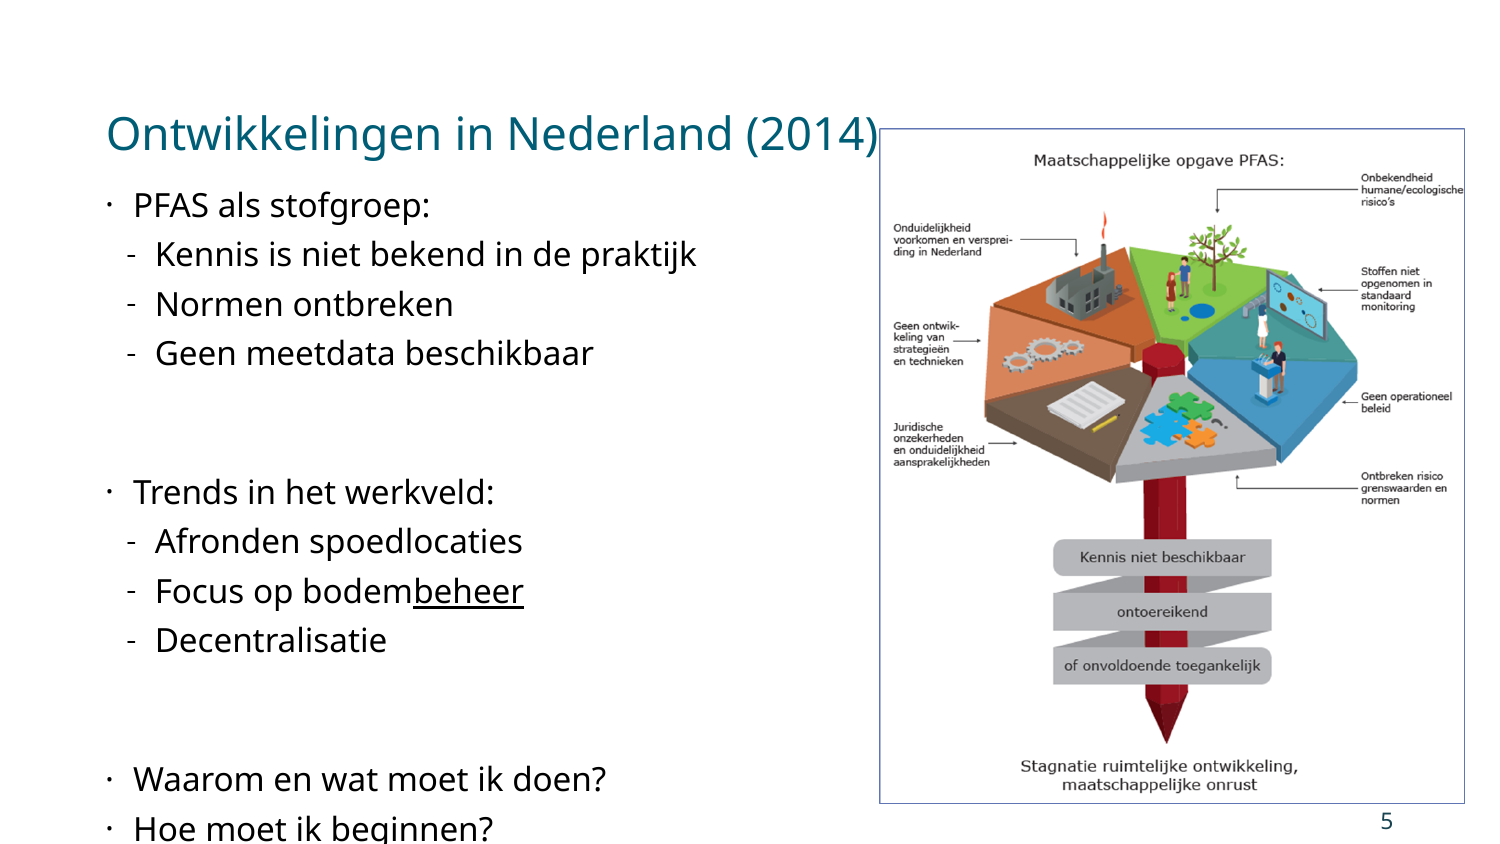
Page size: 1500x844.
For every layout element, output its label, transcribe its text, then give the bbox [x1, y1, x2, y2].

picture [879, 128, 1465, 804]
list PFAS als stofgroep: Kennis is niet bekend in de praktijk Normen ontbreken Geen meetdata beschikbaar Trends in het werkveld: Afronden spoedlocaties Focus op bodembeheer Decentralisatie Waarom en wat moet ik doen? Hoe moet ik beginnen? [104, 183, 874, 704]
title Ontwikkelingen in Nederland (2014) [105, 113, 1394, 183]
slide_number 5 [1307, 812, 1394, 844]
